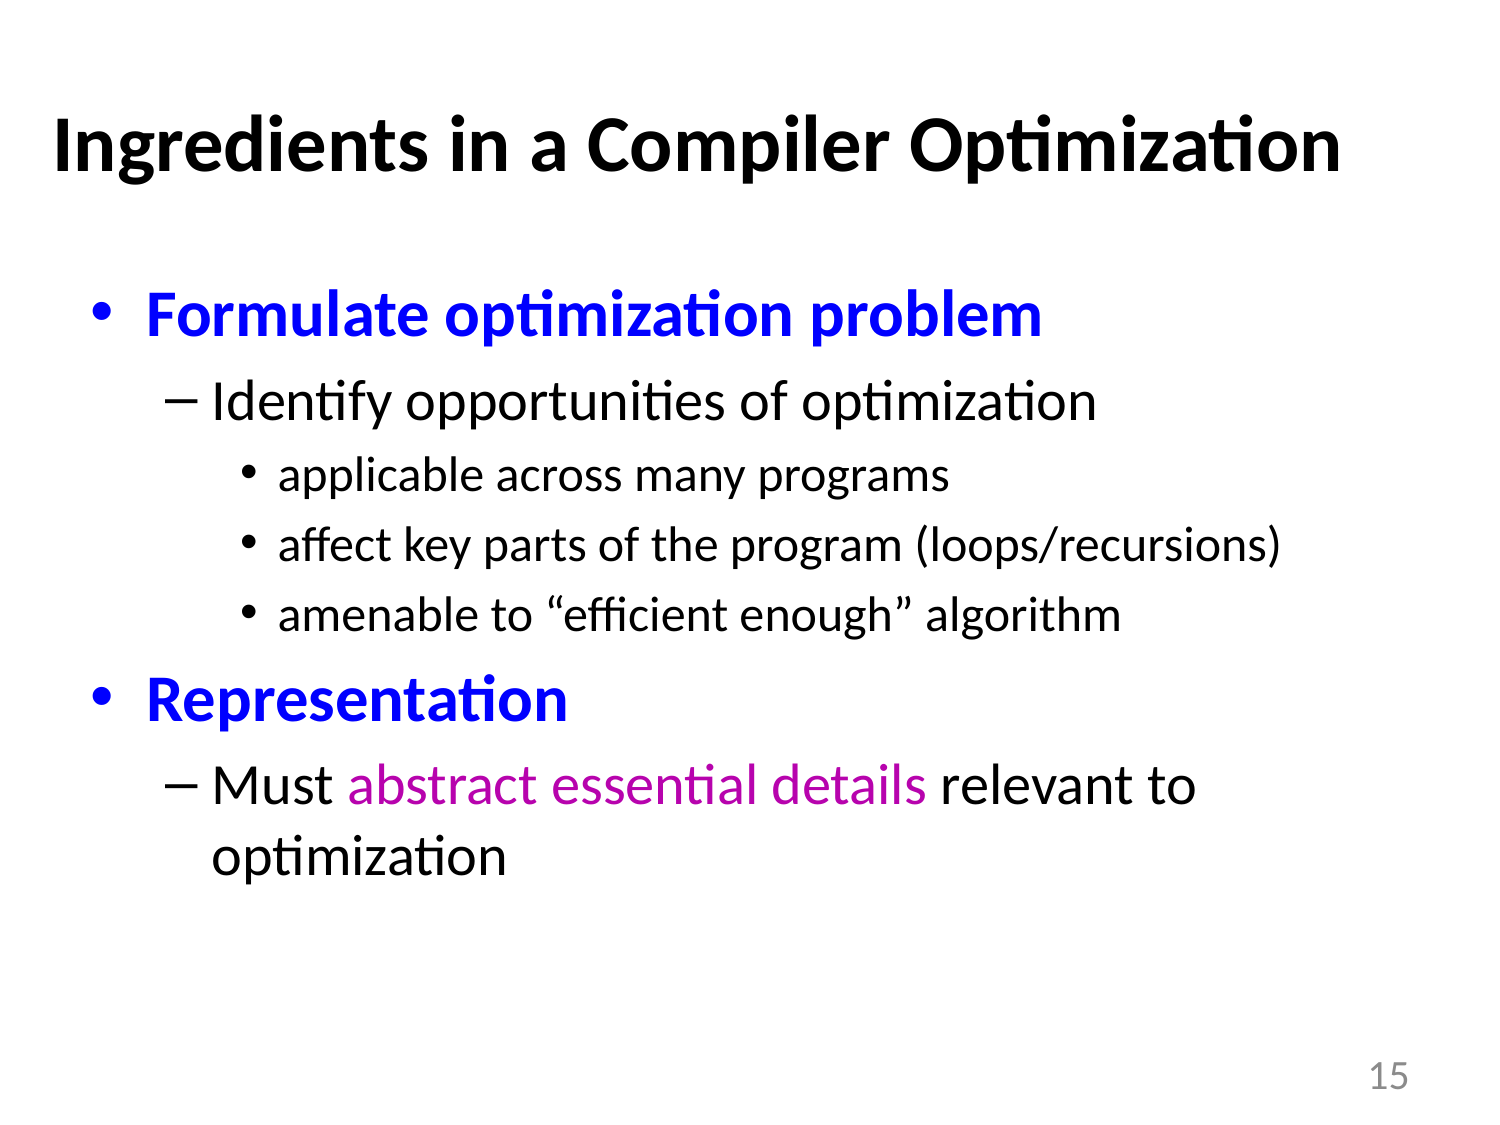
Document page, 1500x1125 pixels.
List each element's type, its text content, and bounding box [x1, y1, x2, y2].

slide_number 15 [1074, 1042, 1425, 1103]
list Formulate optimization problem Identify opportunities of optimization applicable across many programs affect key parts of the program (loops/recursions) amenable to “efficient enough” algorithm Representation Must abstract essential details relevant to optimization [75, 262, 1425, 1005]
title Ingredients in a Compiler Optimization [37, 45, 1425, 233]
